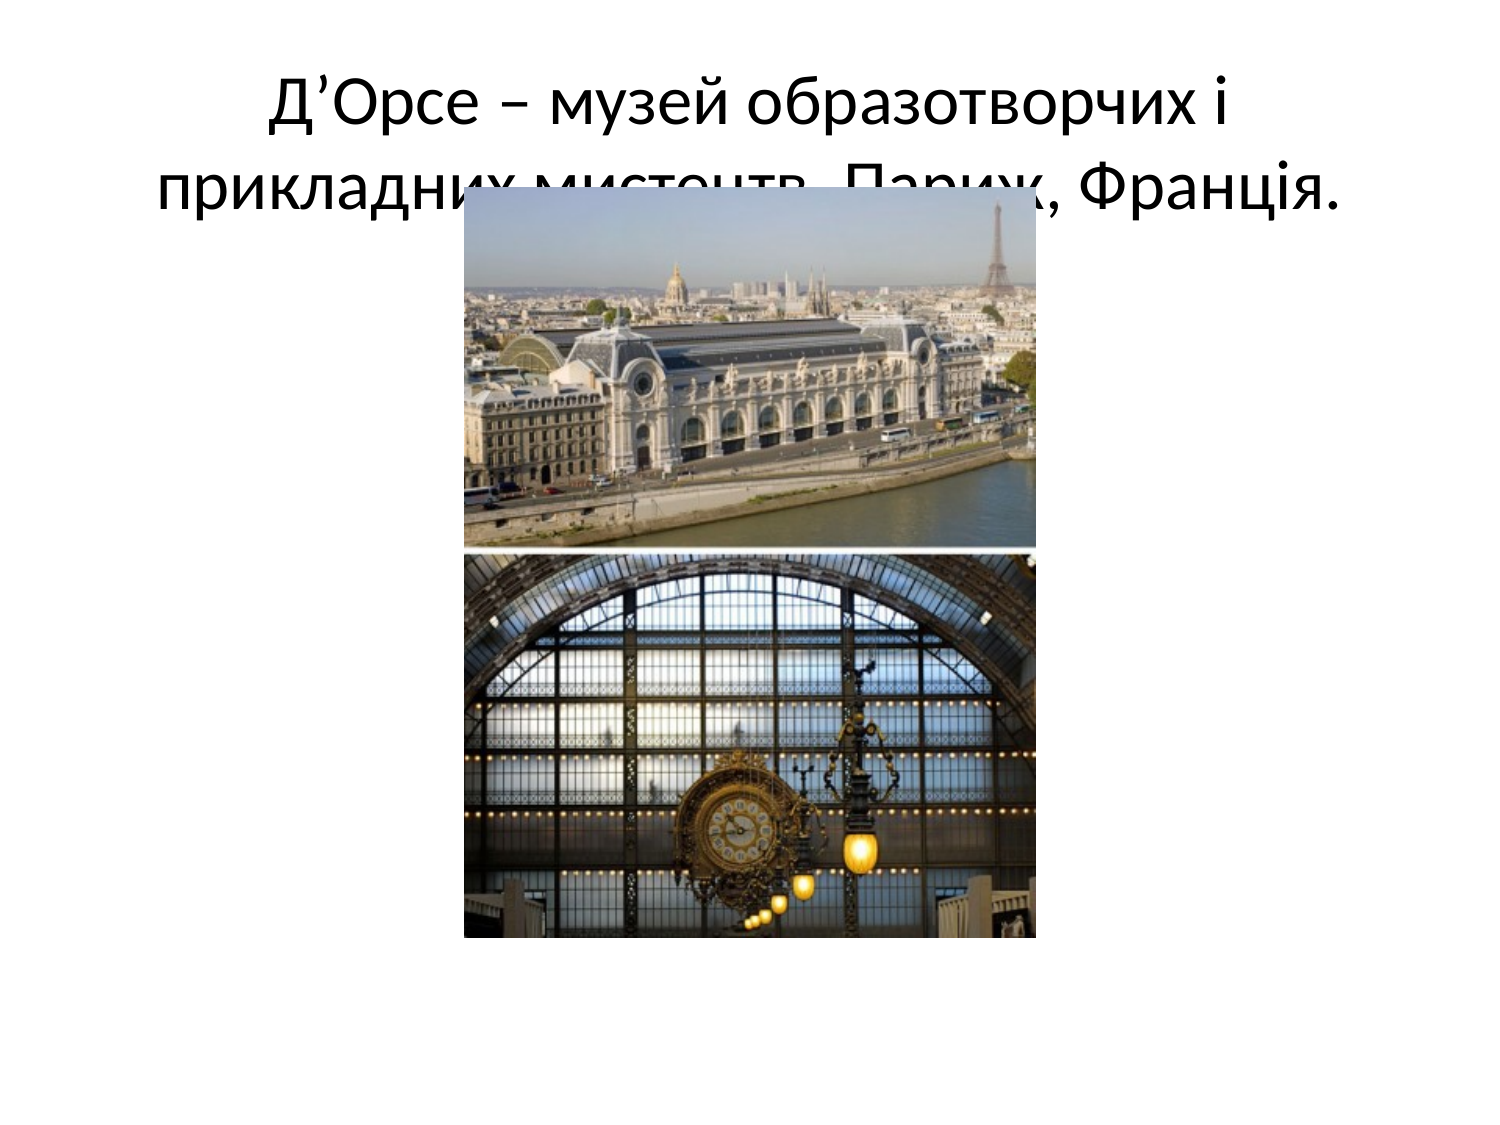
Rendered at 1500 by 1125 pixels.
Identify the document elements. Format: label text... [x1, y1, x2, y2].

picture [463, 187, 1037, 938]
title Д’Орсе – музей образотворчих і прикладних мистецтв, Париж, Франція. [75, 45, 1425, 233]
